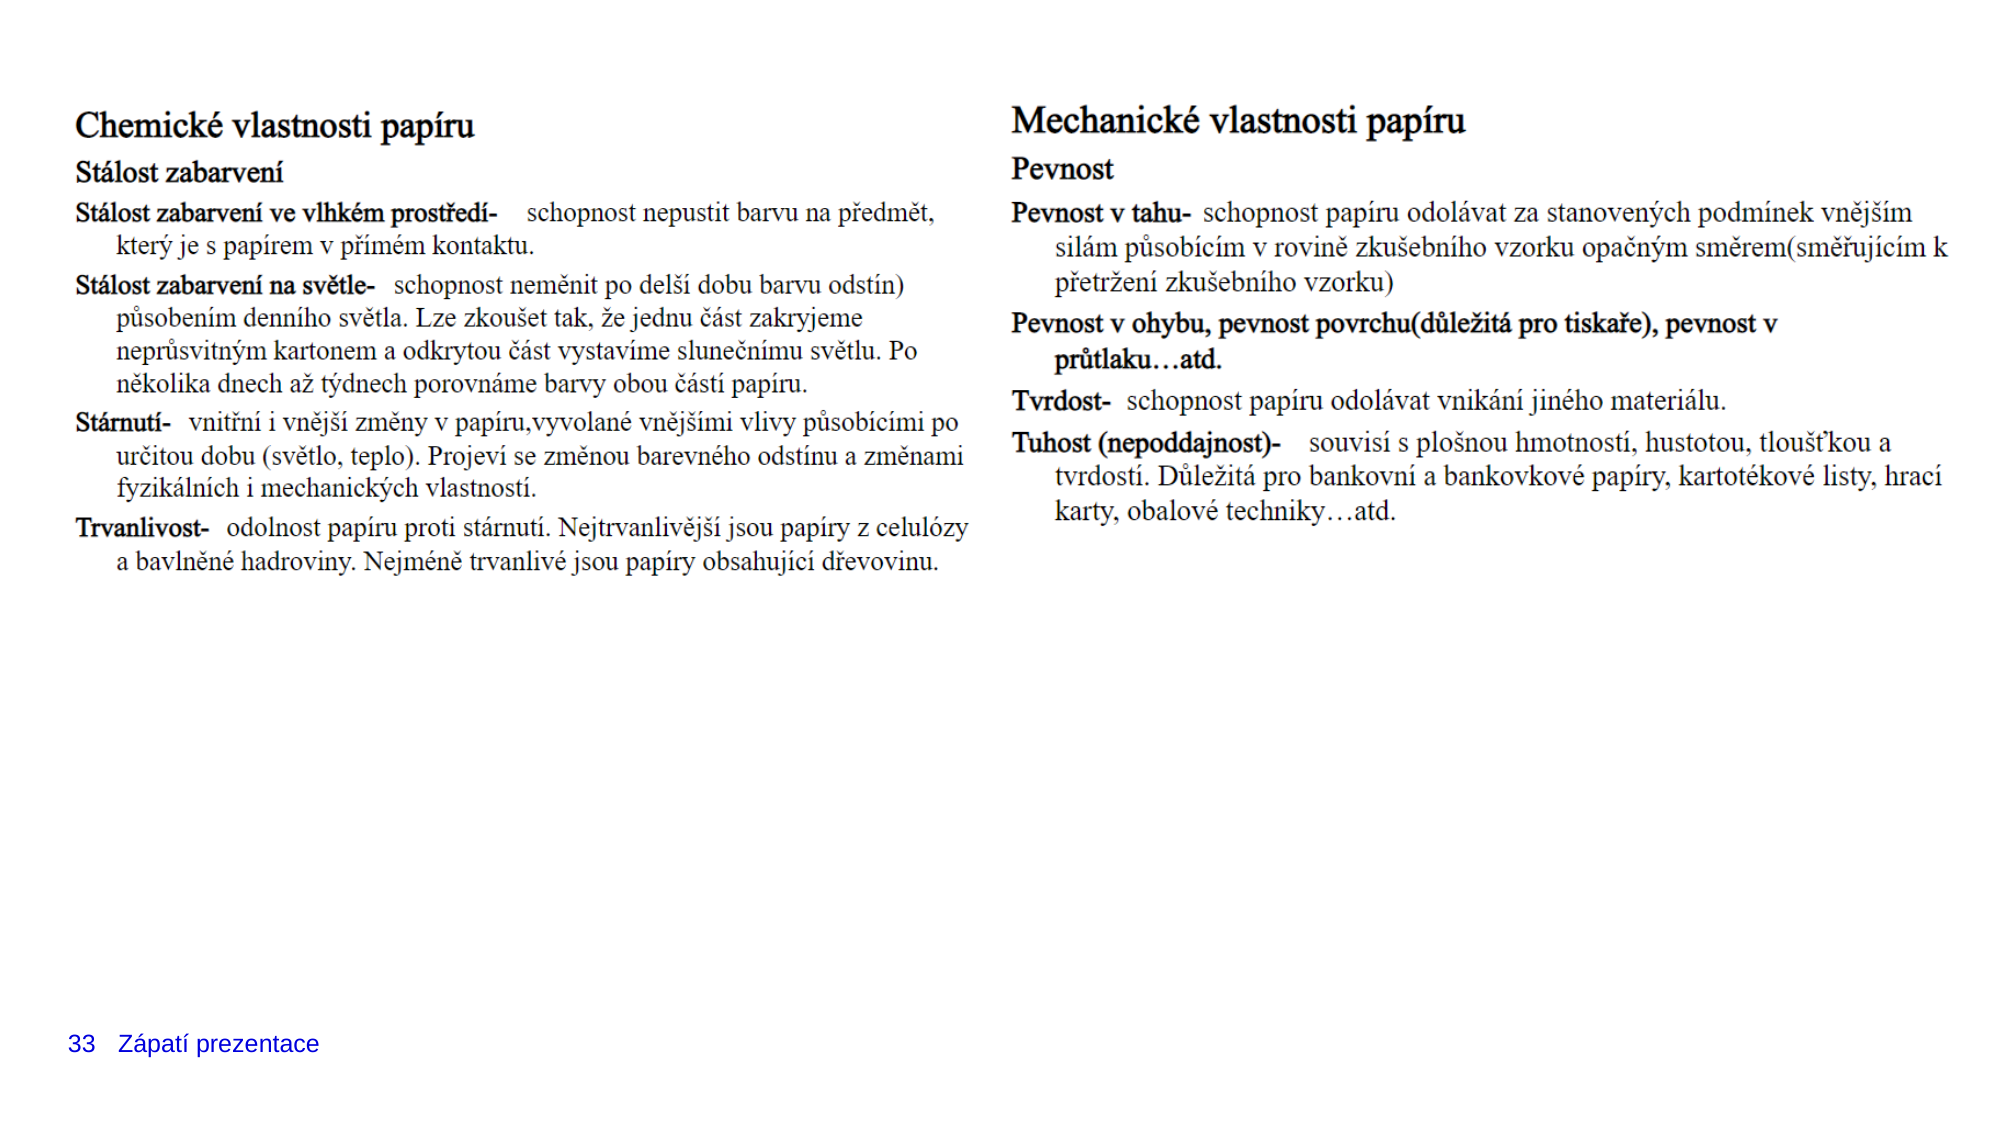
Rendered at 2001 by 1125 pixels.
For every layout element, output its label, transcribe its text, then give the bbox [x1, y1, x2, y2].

slide_number 33 [67, 1021, 110, 1063]
picture [999, 94, 1968, 540]
picture [65, 94, 984, 590]
footer Zápatí prezentace [118, 1021, 1418, 1063]
